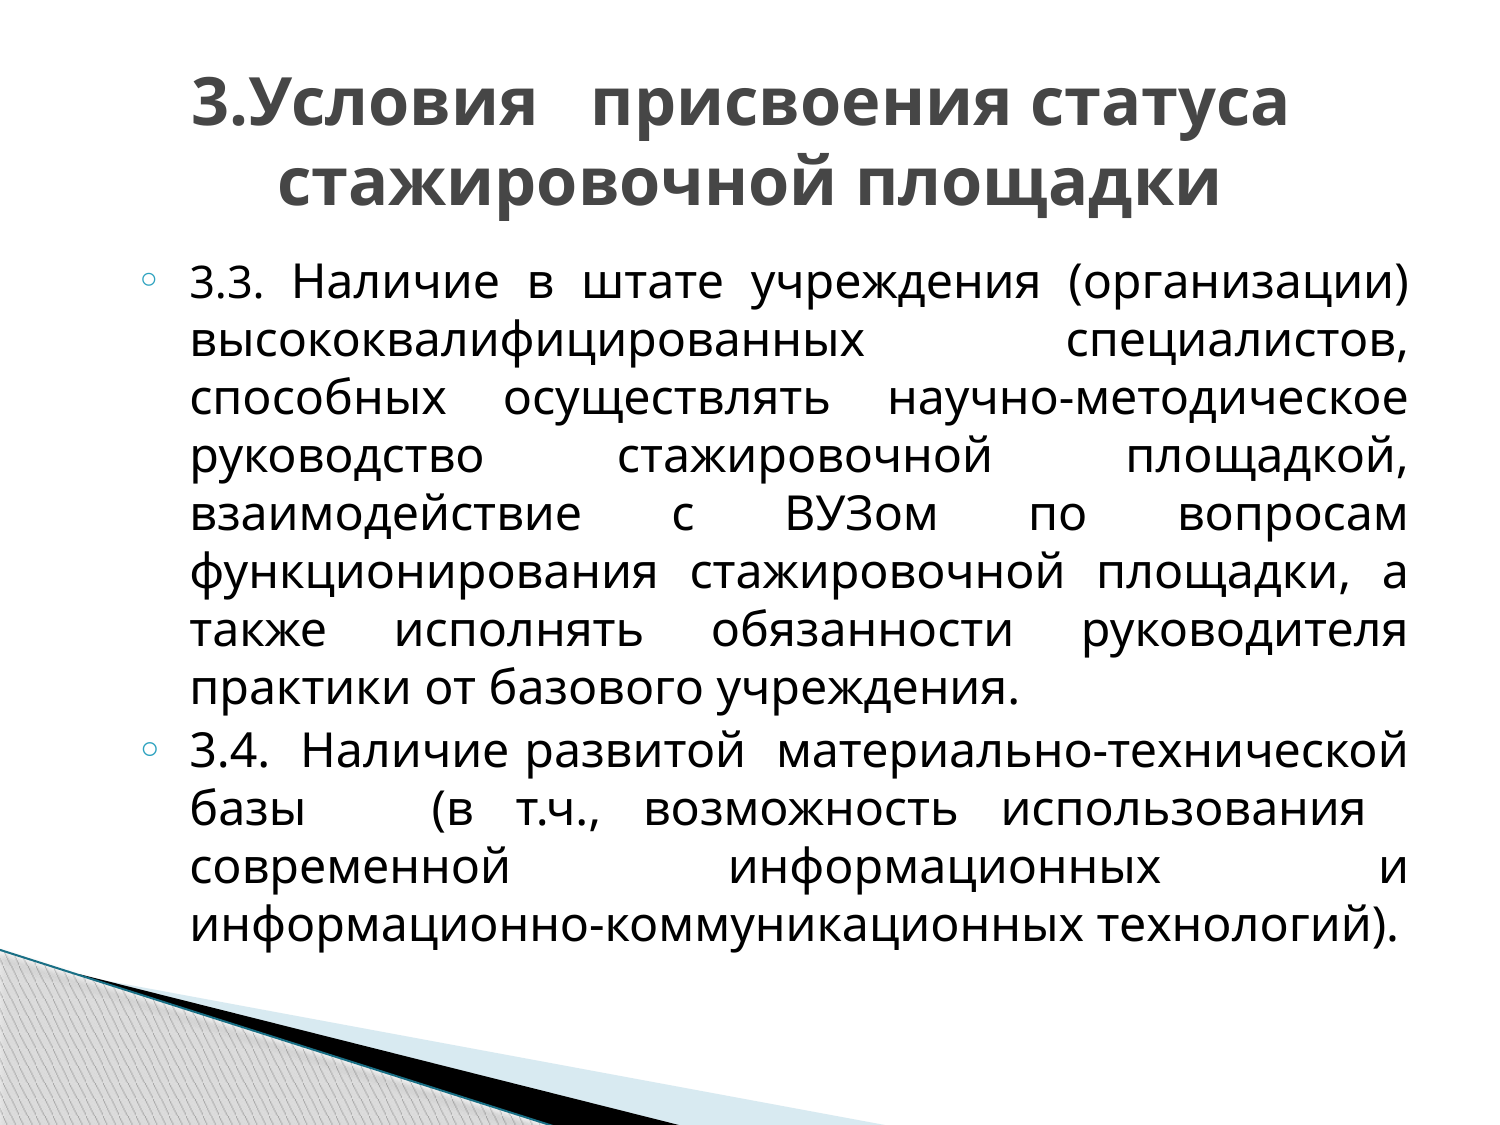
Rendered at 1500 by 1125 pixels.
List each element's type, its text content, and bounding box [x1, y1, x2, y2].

list 3.3. Наличие в штате учреждения (организации) высококвалифицированных специалистов, способных осуществлять научно-методическое руководство стажировочной площадкой, взаимодействие с ВУЗом по вопросам функционирования стажировочной площадки, а также исполнять обязанности руководителя практики от базового учреждения. 3.4. Наличие развитой материально-технической базы (в т.ч., возможность использования современной информационных и информационно-коммуникационных технологий). [75, 243, 1425, 986]
title 3.Условия присвоения статуса стажировочной площадки [75, 45, 1425, 233]
